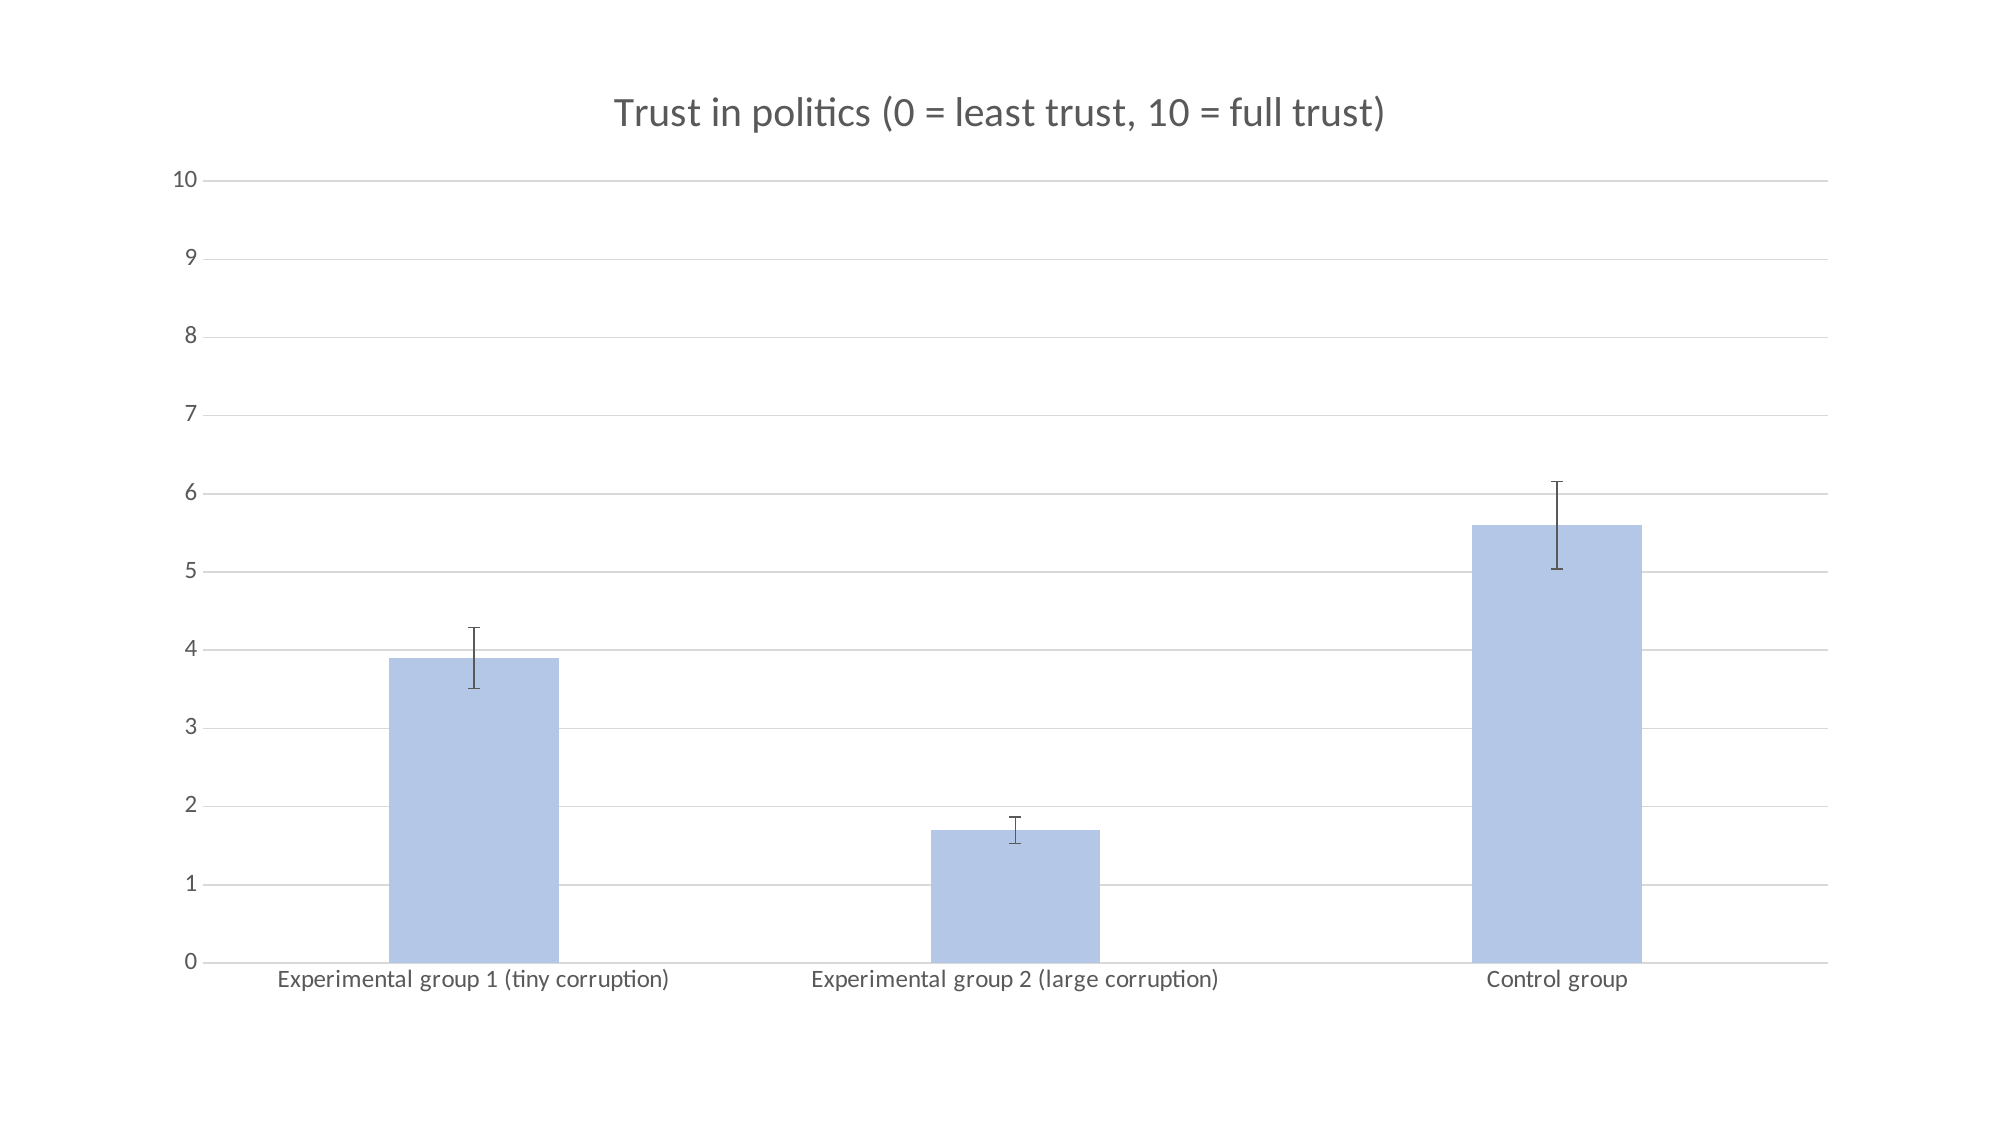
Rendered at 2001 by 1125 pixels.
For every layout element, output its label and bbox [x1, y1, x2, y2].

chart [137, 55, 1863, 1014]
